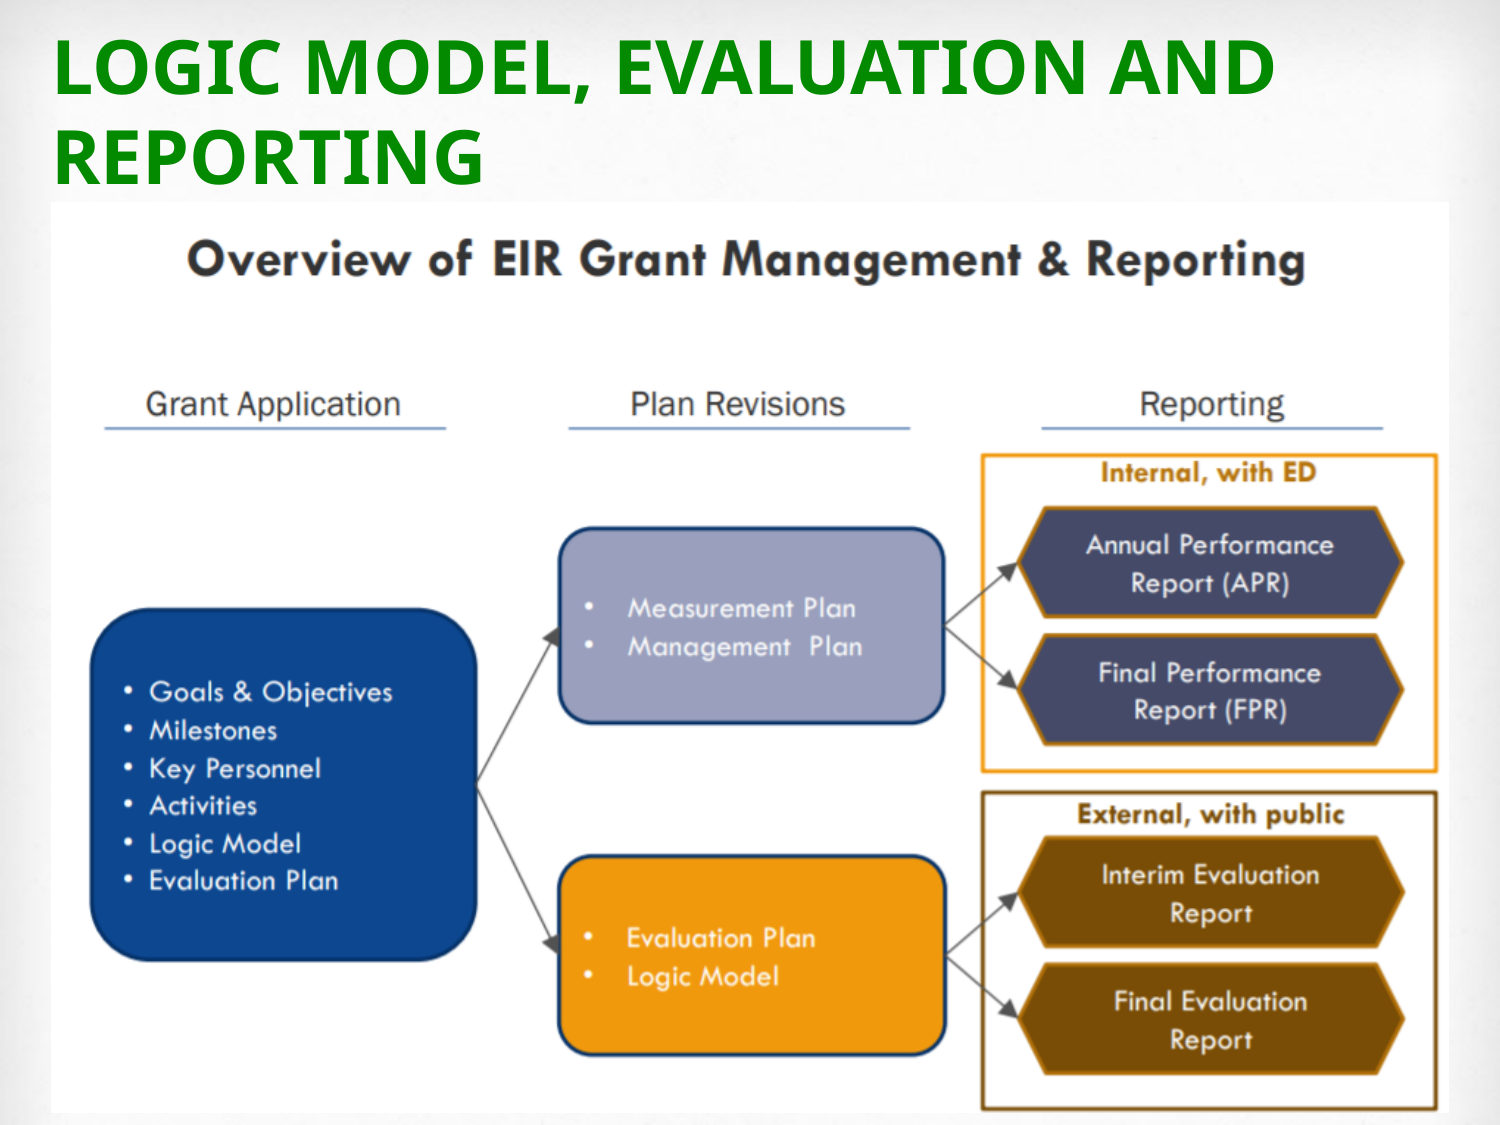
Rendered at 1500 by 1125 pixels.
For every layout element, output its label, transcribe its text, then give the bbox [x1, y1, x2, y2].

picture [0, 0, 1500, 1125]
title Logic Model, Evaluation and Reporting [36, 12, 1487, 105]
